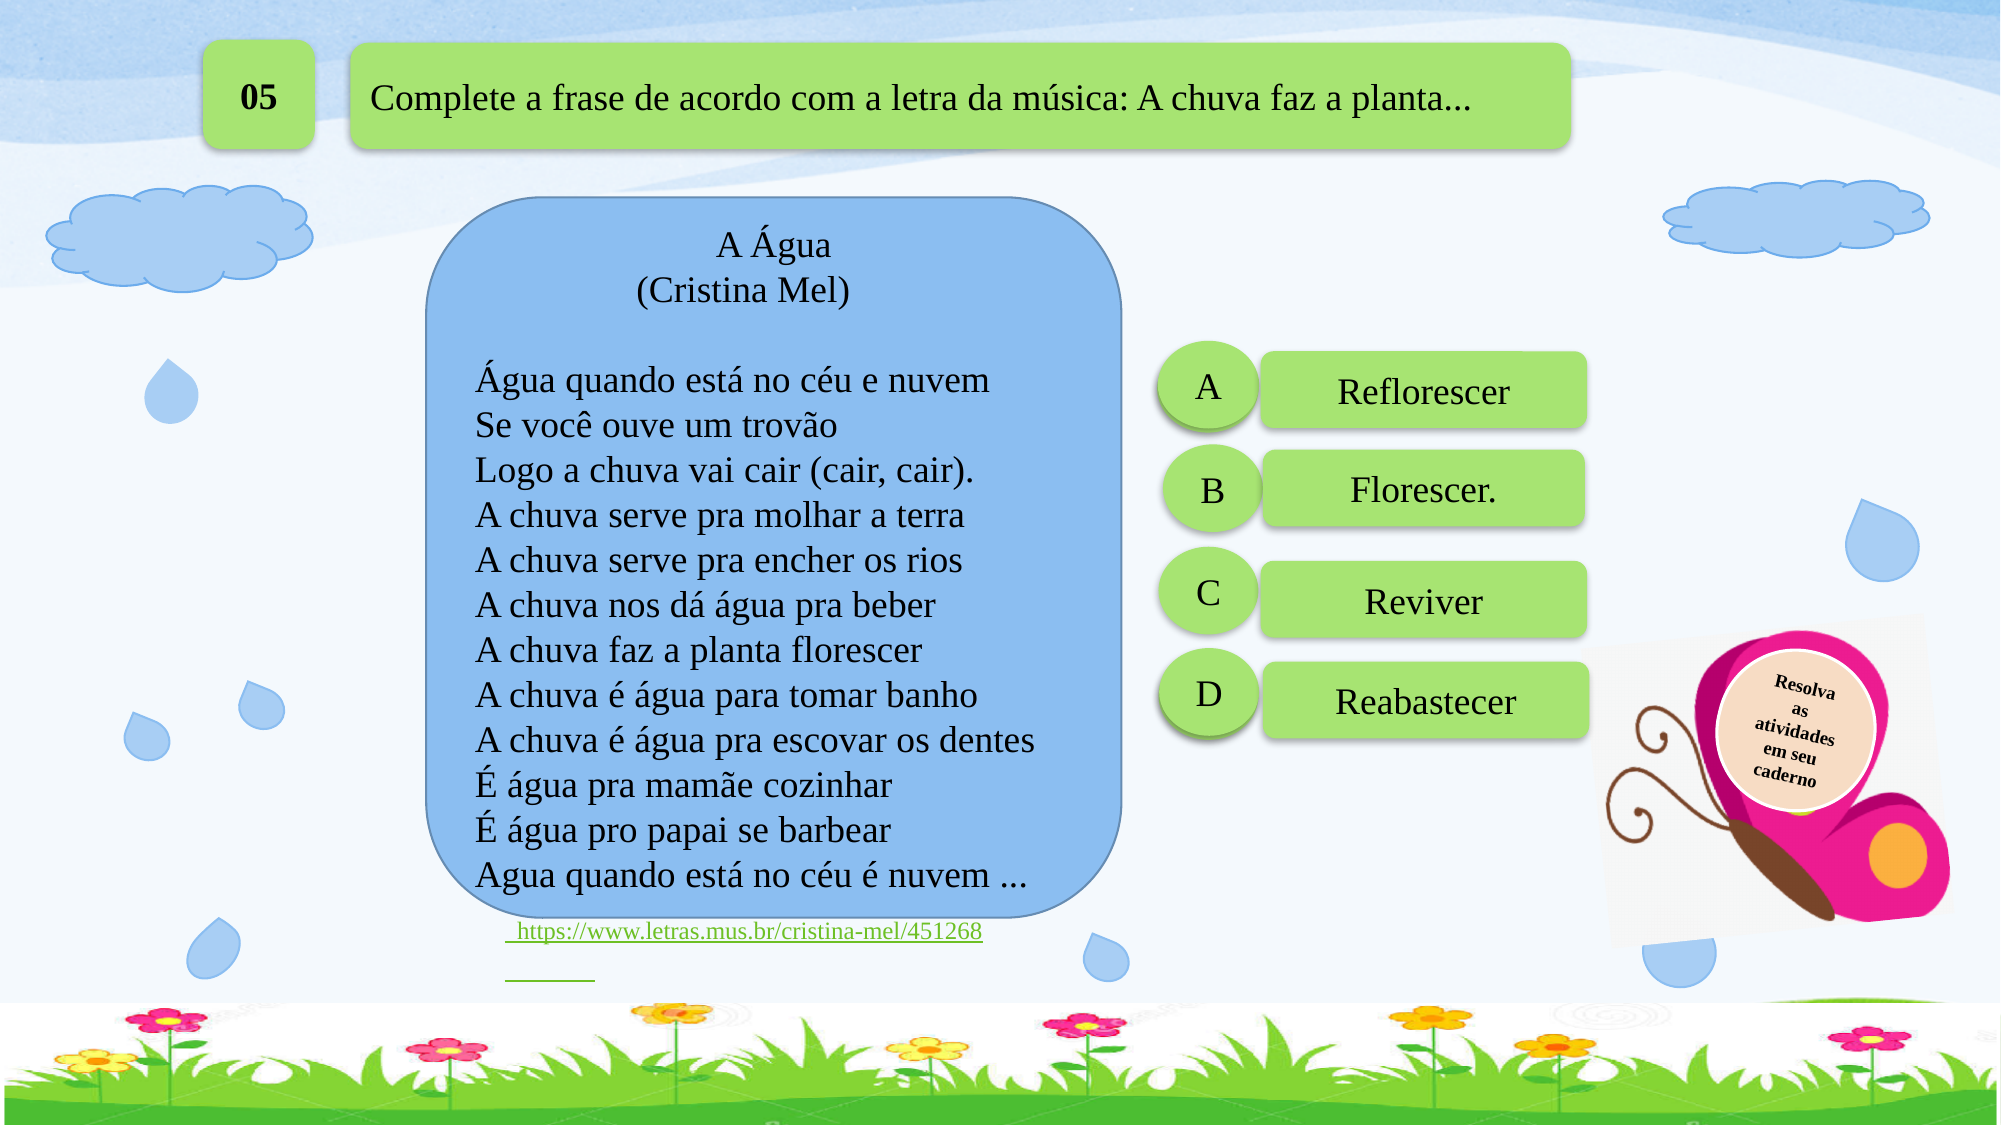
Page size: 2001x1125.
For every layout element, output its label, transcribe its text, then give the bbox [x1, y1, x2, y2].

text_box Complete a frase de acordo com a letra da música: A chuva faz a planta... [349, 41, 1573, 151]
text_box [123, 711, 171, 762]
text_box https://www.letras.mus.br/cristina-mel/451268 [489, 907, 1078, 992]
text_box Reabastecer [1261, 660, 1591, 740]
text_box 05 [202, 38, 316, 151]
text_box [238, 680, 286, 731]
text_box D [1158, 647, 1257, 737]
text_box [186, 916, 241, 980]
text_box [1642, 939, 1717, 989]
text_box [1082, 932, 1130, 983]
text_box Florescer. [1261, 448, 1586, 528]
text_box A Água (Cristina Mel) Água quando está no céu e nuvem Se você ouve um trovão Logo a chuva vai cair (cair, cair). A chuva serve pra molhar a terra A chuva serve pra encher os rios A chuva nos dá água pra beber A chuva faz a planta florescer A chuva é água para tomar banho A chuva é água pra escovar os dentes É água pra mamãe cozinhar É água pro papai se barbear Agua quando está no céu é nuvem ... [425, 196, 1123, 907]
picture [0, 0, 2001, 1125]
text_box C [1157, 545, 1256, 636]
text_box Reviver [1259, 559, 1589, 639]
text_box [1845, 498, 1920, 583]
text_box [144, 358, 199, 424]
text_box [45, 184, 314, 294]
text_box [1662, 179, 1931, 259]
text_box A [1156, 339, 1256, 430]
text_box Reflorescer [1259, 350, 1589, 430]
text_box B [1161, 443, 1257, 534]
